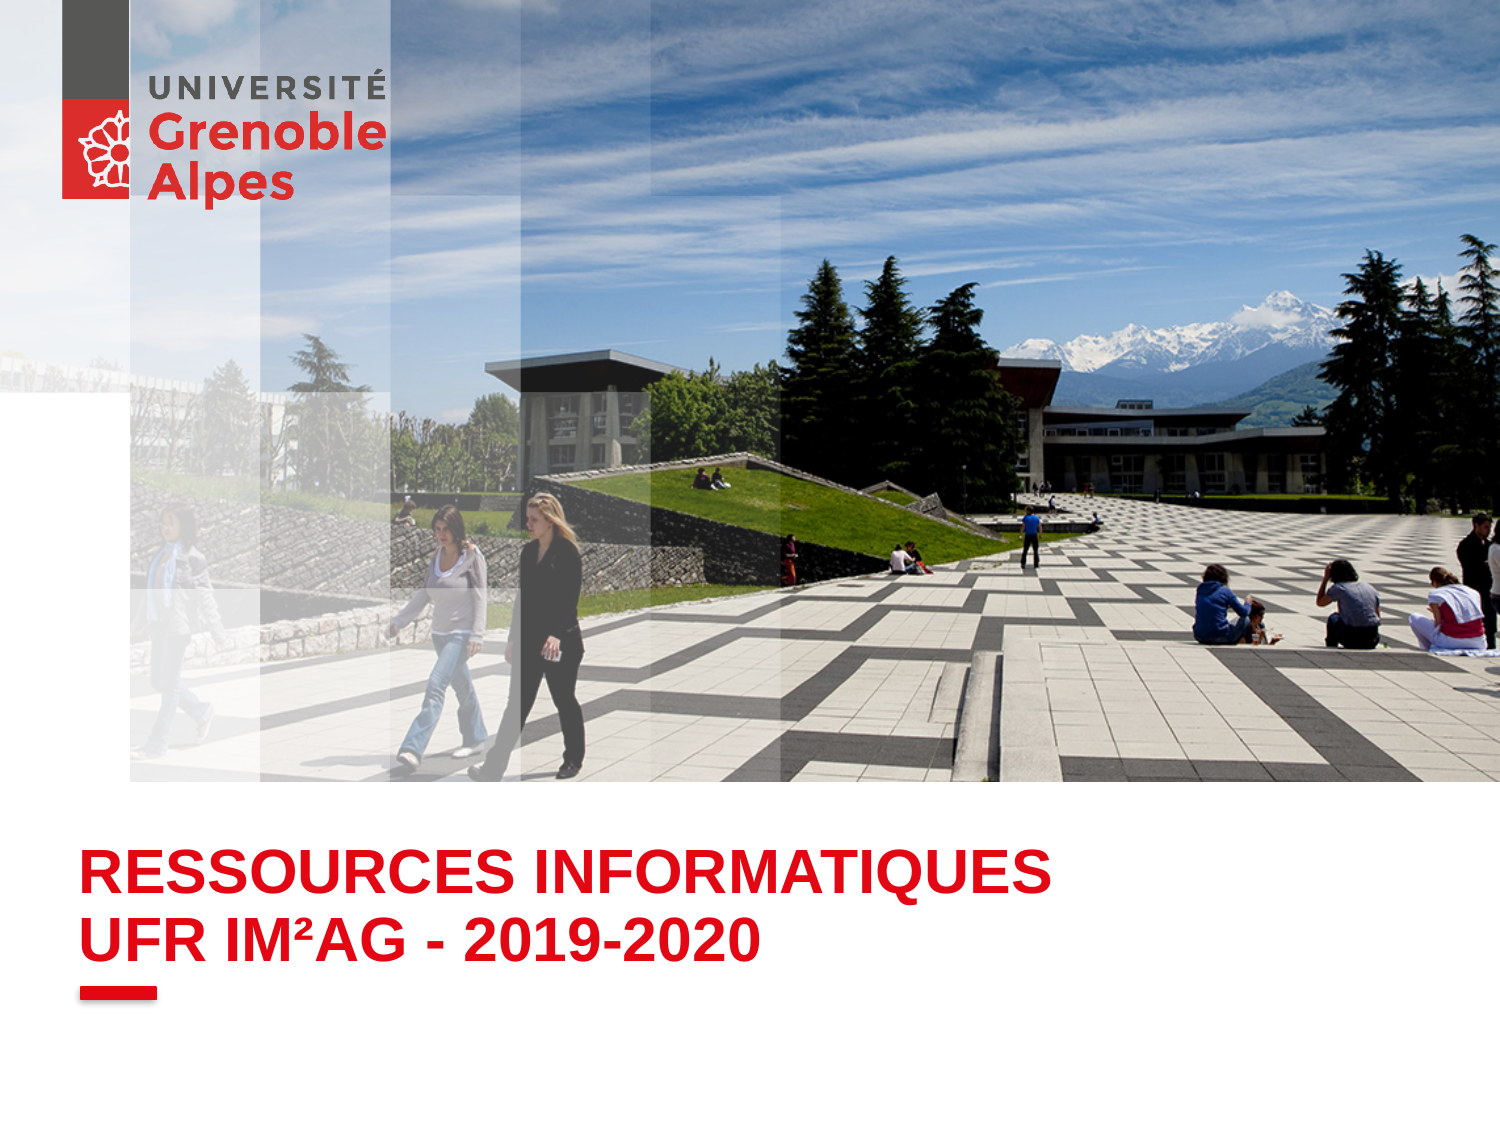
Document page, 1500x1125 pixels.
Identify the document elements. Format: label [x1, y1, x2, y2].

picture [0, 0, 1500, 784]
text_box [63, 820, 1312, 1000]
